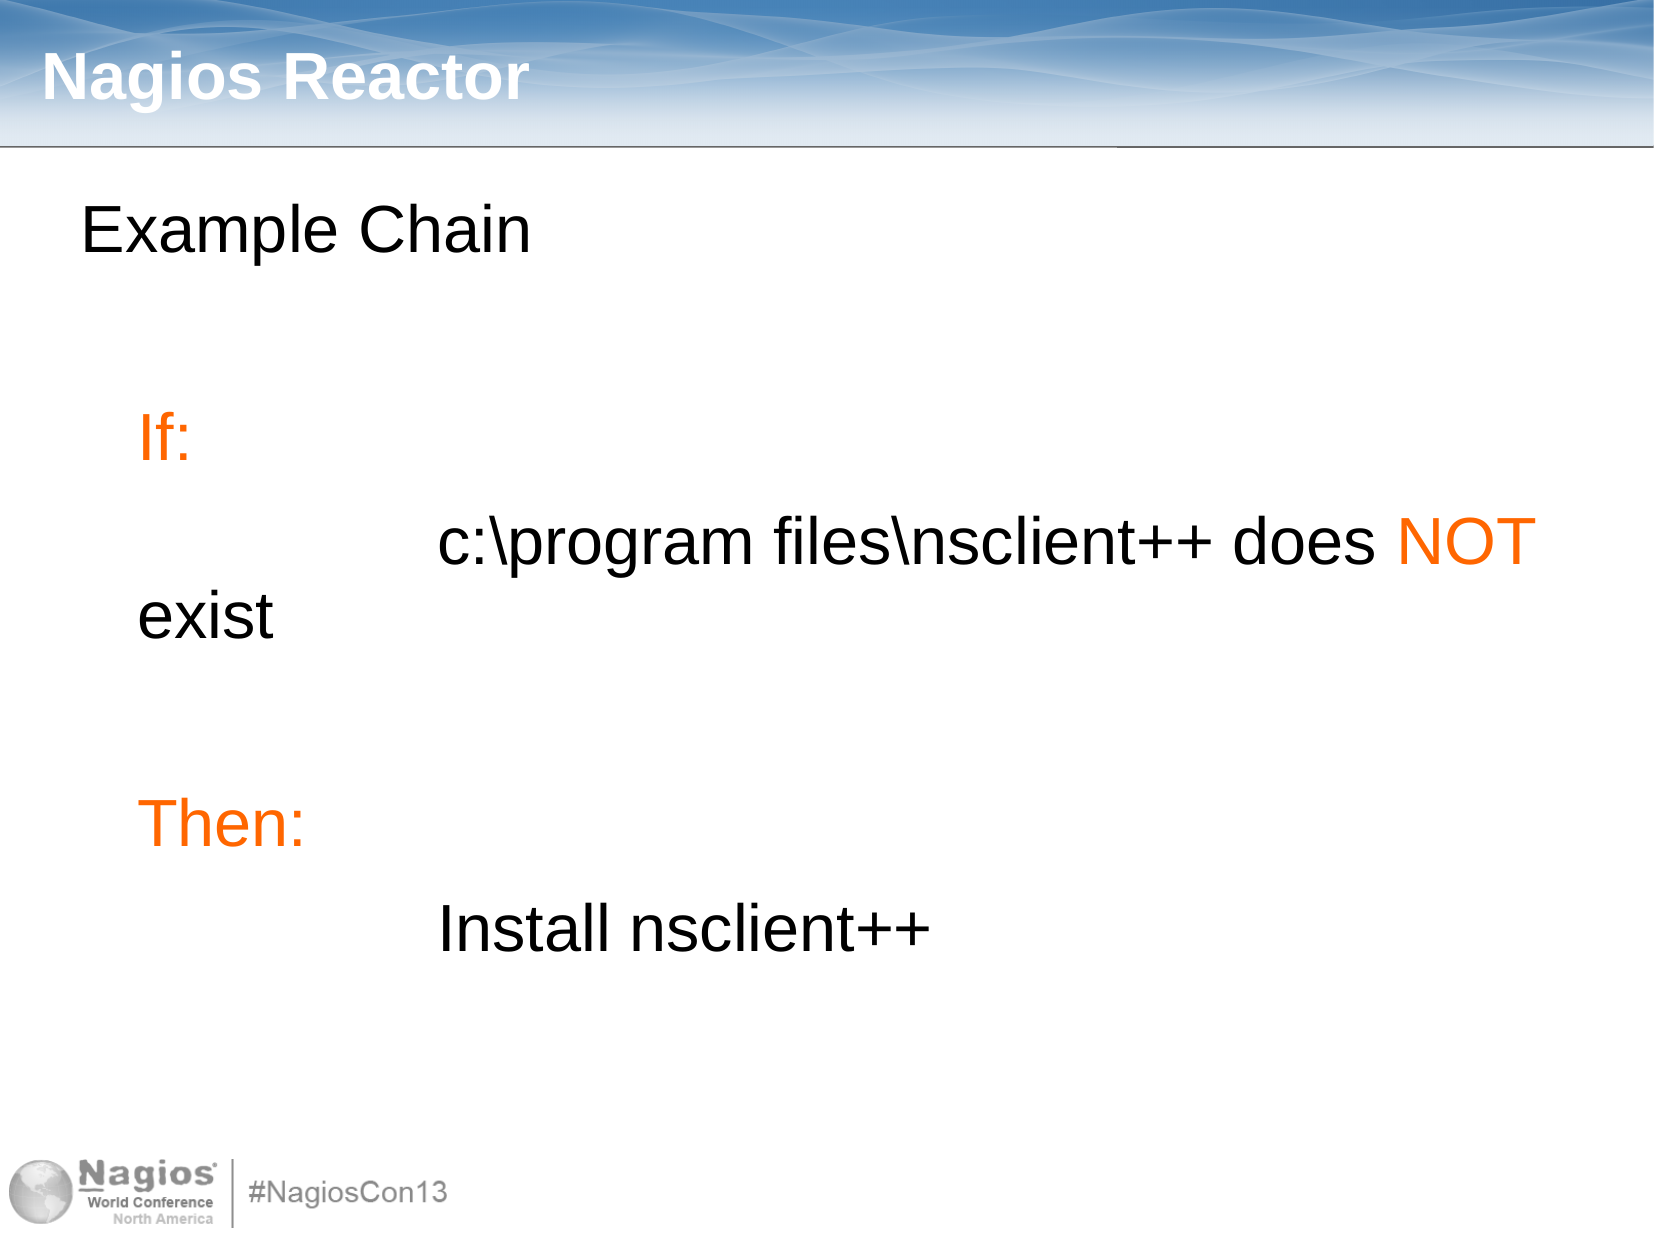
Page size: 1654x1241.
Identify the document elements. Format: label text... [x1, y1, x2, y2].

picture [0, 0, 1654, 146]
title Nagios Reactor [41, 28, 1248, 127]
picture [9, 1159, 453, 1228]
list Example Chain If: c:\program files\nsclient++ does NOT exist Then: Install nsclient++ [80, 188, 1569, 1007]
